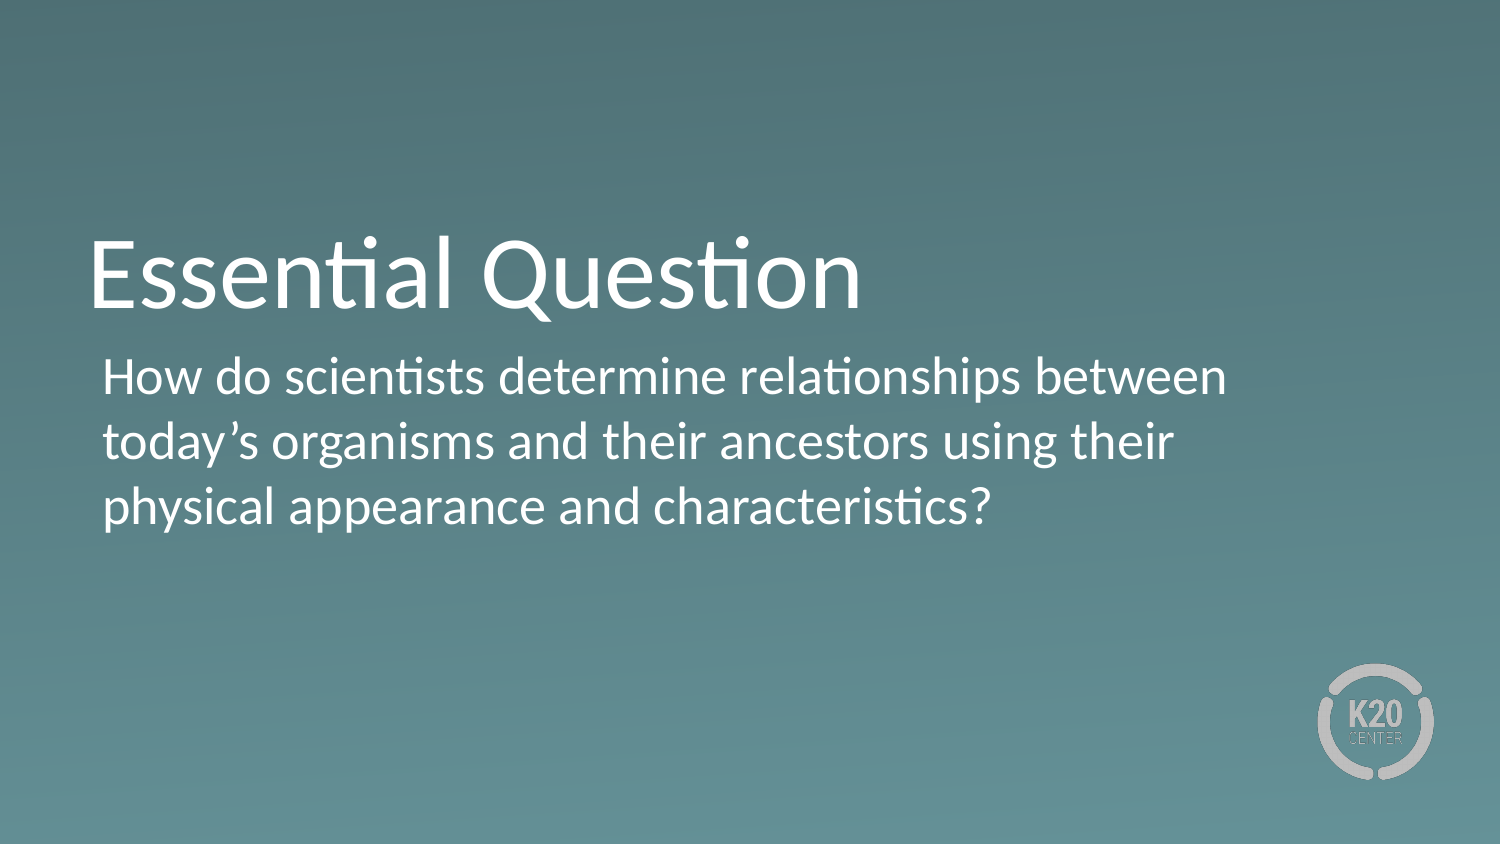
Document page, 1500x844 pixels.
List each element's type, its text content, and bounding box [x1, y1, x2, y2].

title Essential Question [86, 161, 1362, 330]
list How do scientists determine relationships between today’s organisms and their ancestors using their physical appearance and characteristics? [86, 332, 1362, 519]
picture [1300, 646, 1451, 797]
